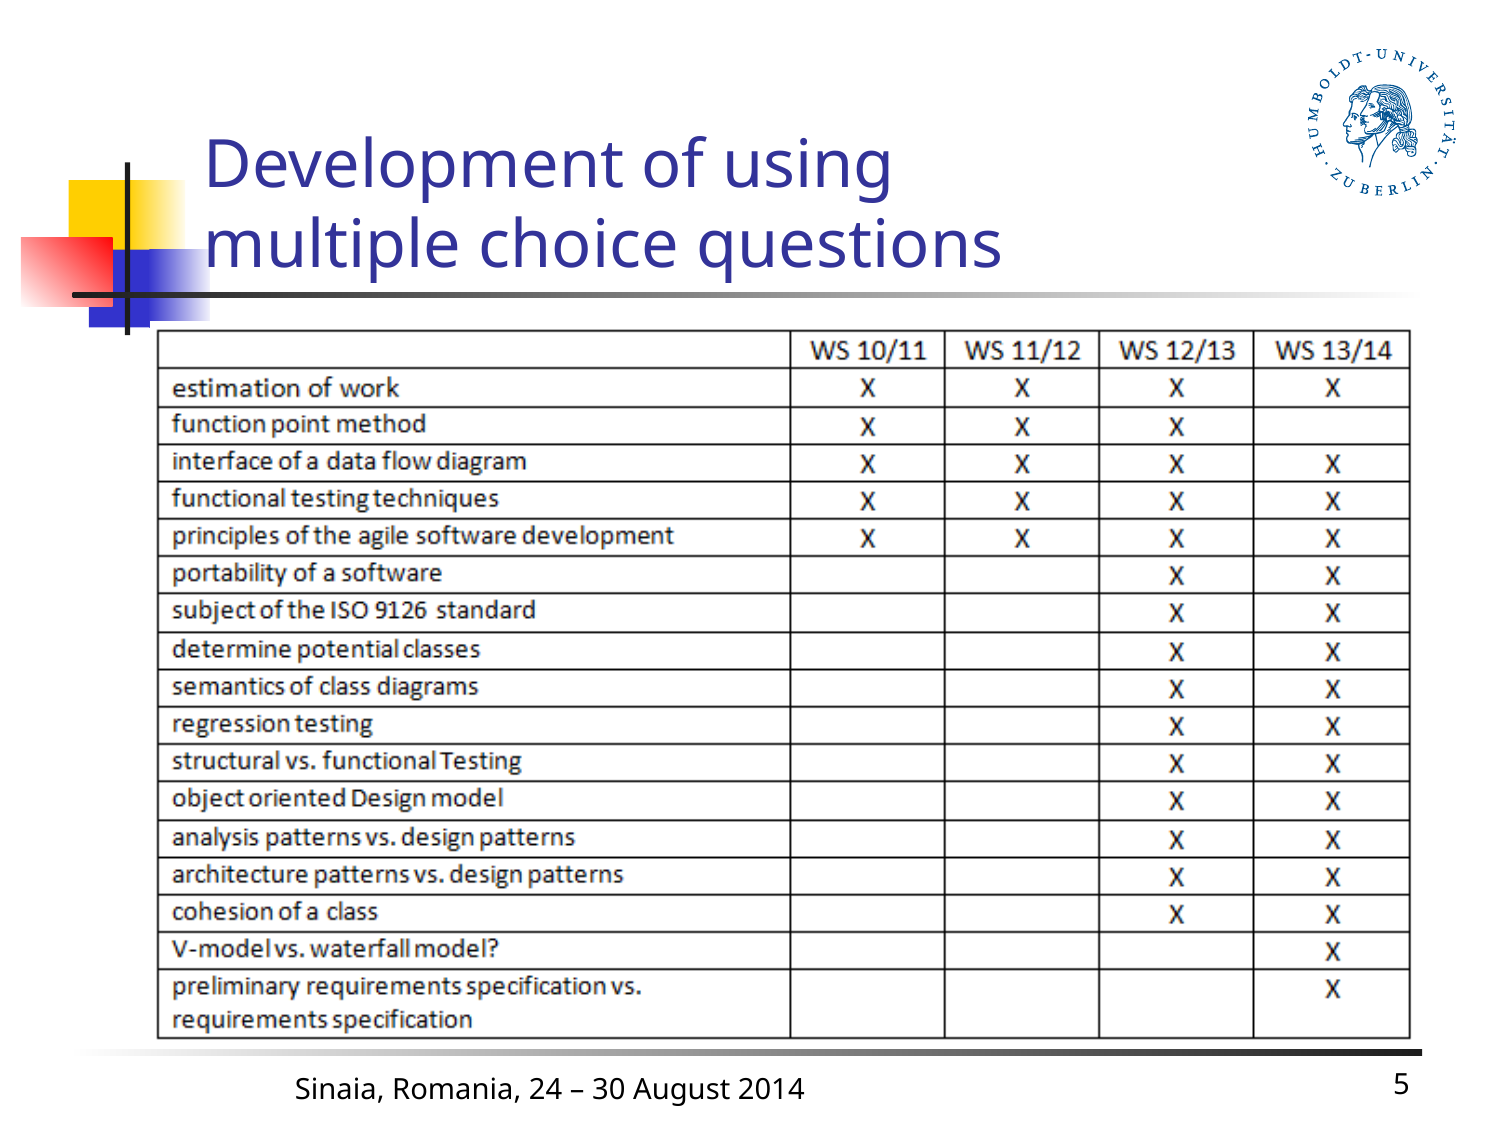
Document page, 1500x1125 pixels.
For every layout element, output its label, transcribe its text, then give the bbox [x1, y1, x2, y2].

title Development of using multiple choice questions [188, 18, 1465, 289]
slide_number 5 [1112, 1074, 1426, 1113]
picture [149, 321, 1426, 1046]
text_box Sinaia, Romania, 24 – 30 August 2014 [150, 1074, 950, 1113]
